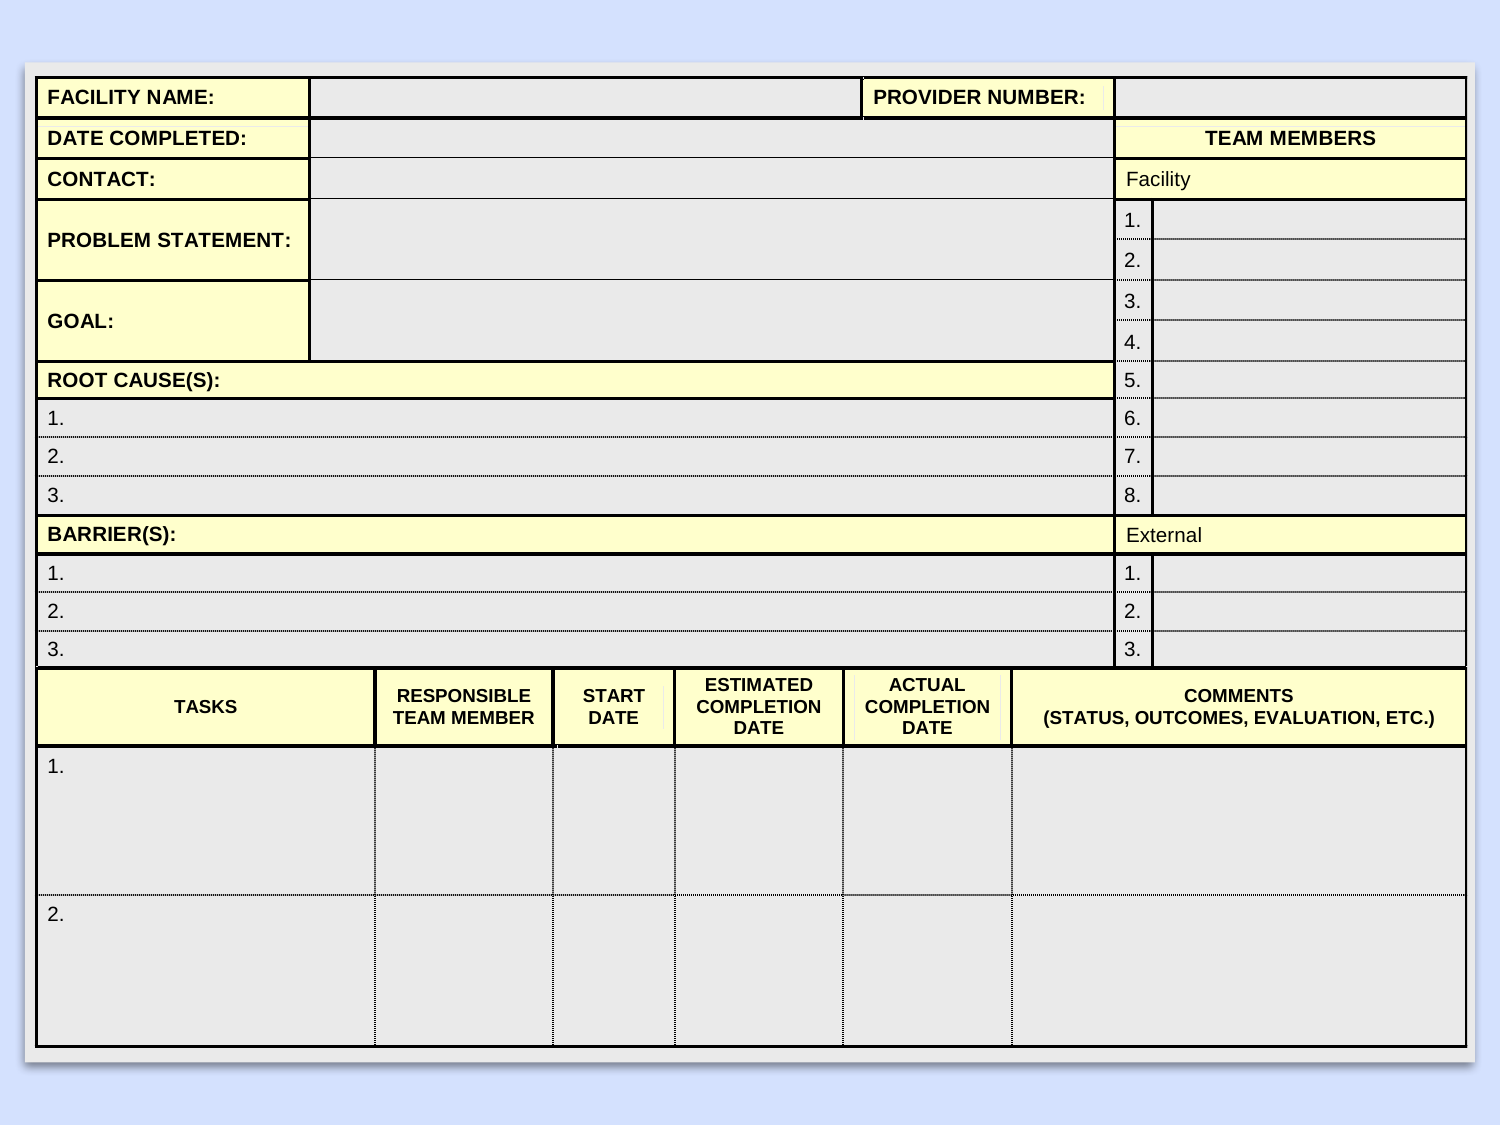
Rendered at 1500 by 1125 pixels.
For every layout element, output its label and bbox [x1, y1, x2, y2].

text_box [32, 75, 1468, 1050]
text_box [24, 62, 1475, 1063]
